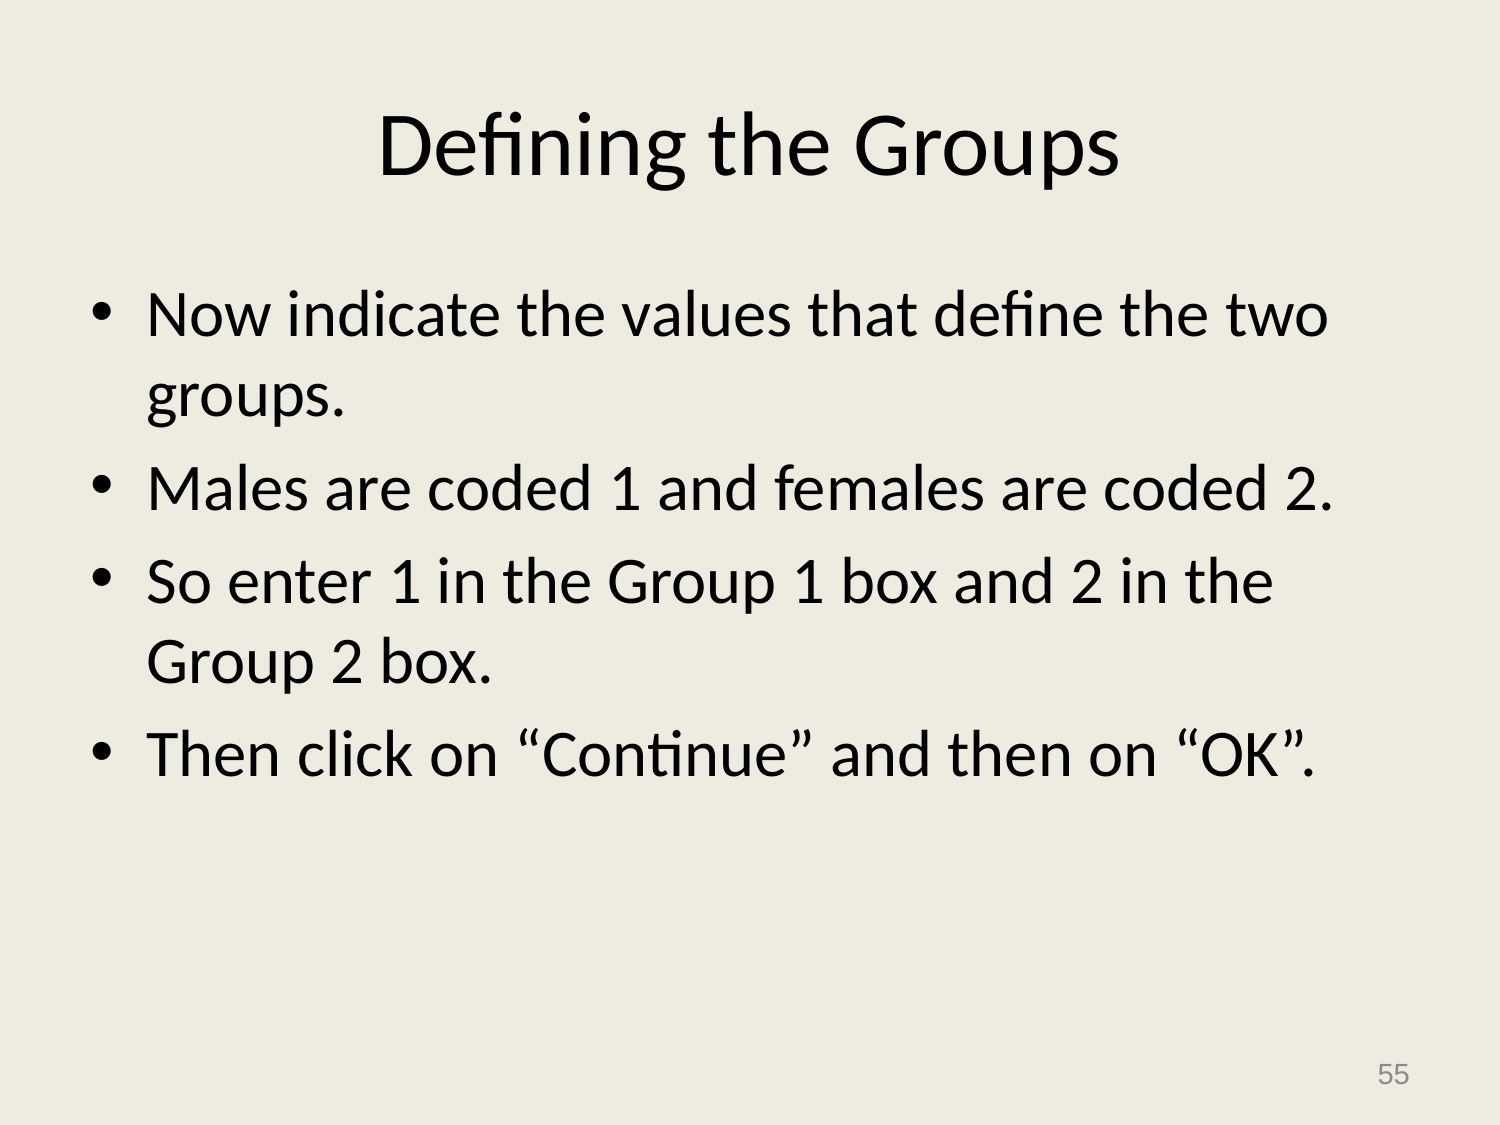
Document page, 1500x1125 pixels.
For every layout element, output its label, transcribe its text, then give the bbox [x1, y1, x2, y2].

title Defining the Groups [75, 45, 1425, 233]
slide_number 55 [1074, 1042, 1425, 1103]
list Now indicate the values that define the two groups. Males are coded 1 and females are coded 2. So enter 1 in the Group 1 box and 2 in the Group 2 box. Then click on “Continue” and then on “OK”. [75, 262, 1425, 1005]
